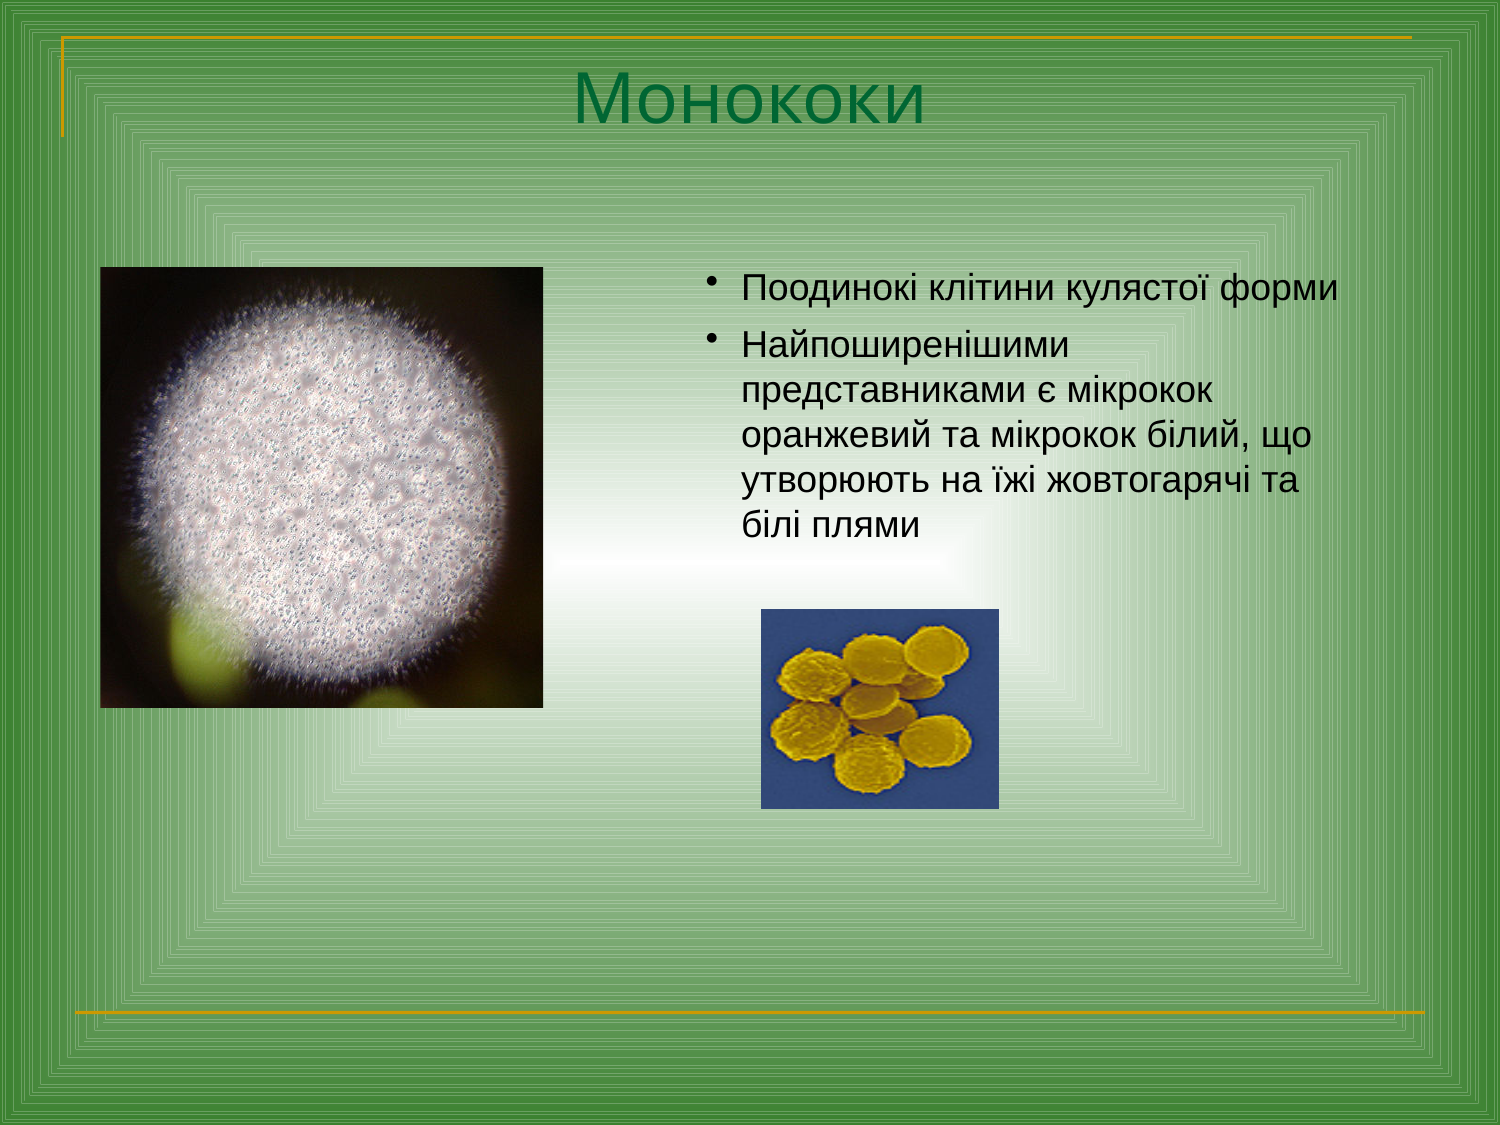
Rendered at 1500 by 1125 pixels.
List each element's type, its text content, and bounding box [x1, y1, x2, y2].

title Монококи [74, 45, 1426, 185]
text_box Поодинокі клітини кулястої форми Найпоширенішими представниками є мікрокок оранжевий та мікрокок білий, що утворюють на їжі жовтогарячі та білі плями [690, 255, 1365, 553]
picture [761, 609, 999, 809]
picture [100, 266, 544, 708]
